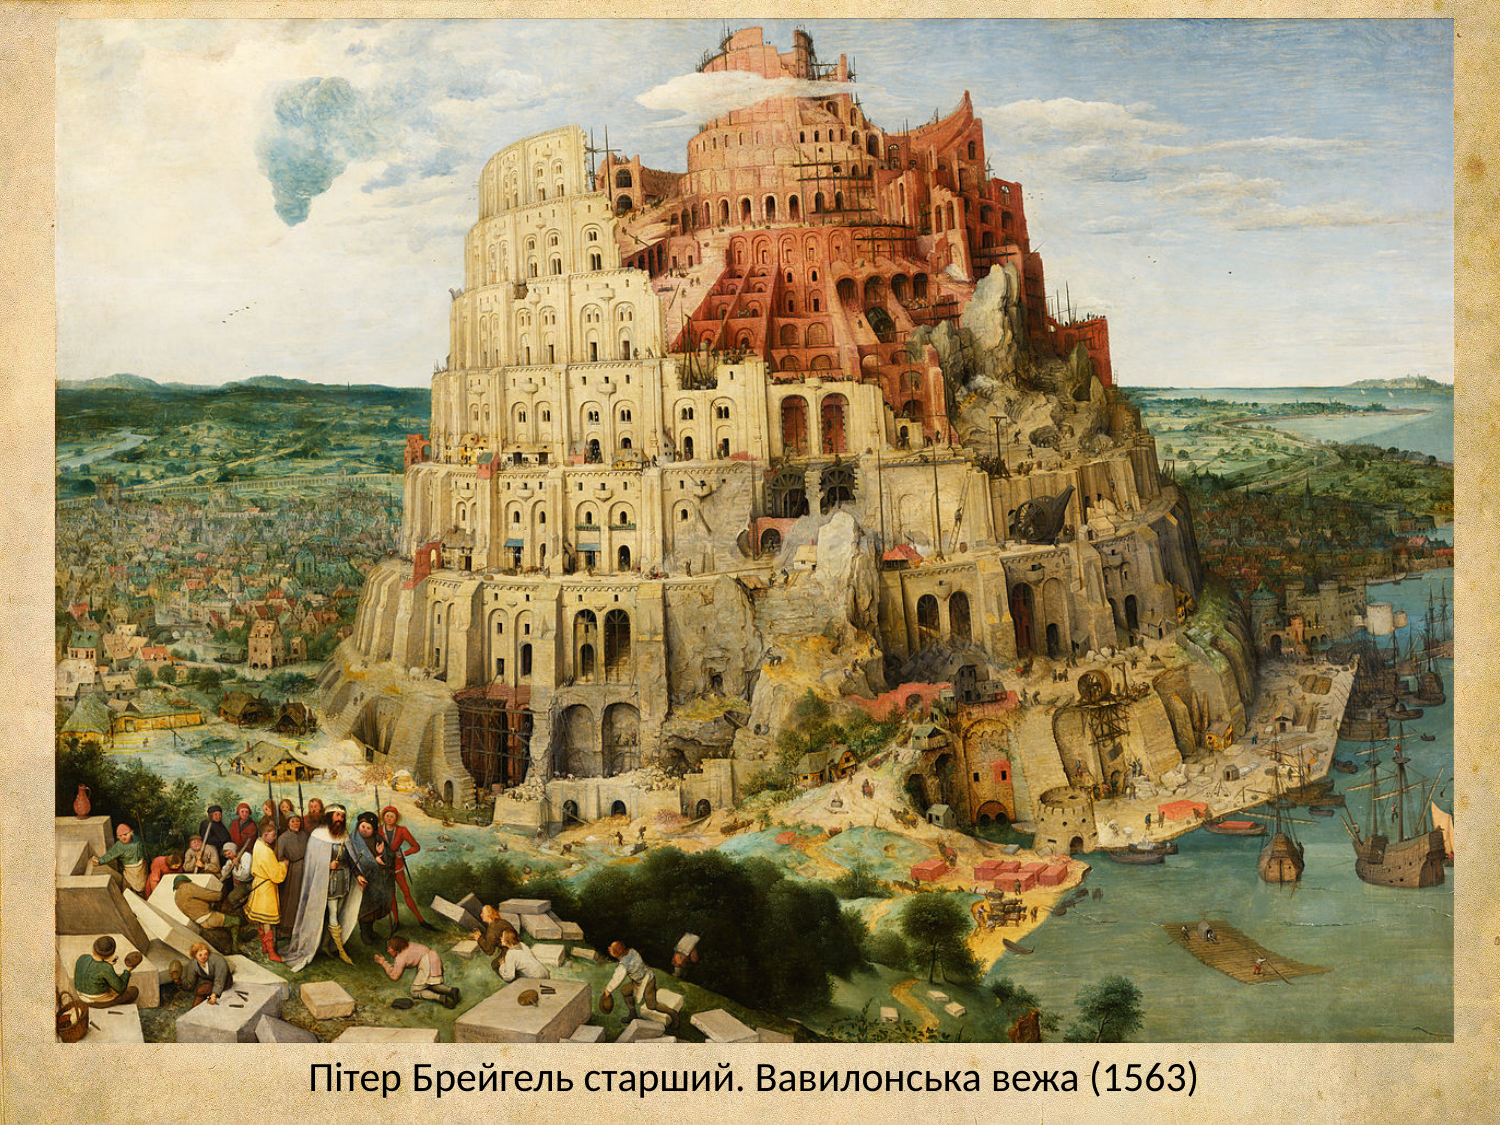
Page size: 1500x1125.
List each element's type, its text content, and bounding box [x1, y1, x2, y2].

picture [0, 0, 1500, 1125]
text_box Пітер Брейгель старший. Вавилонська вежа (1563) [21, 1042, 1488, 1107]
